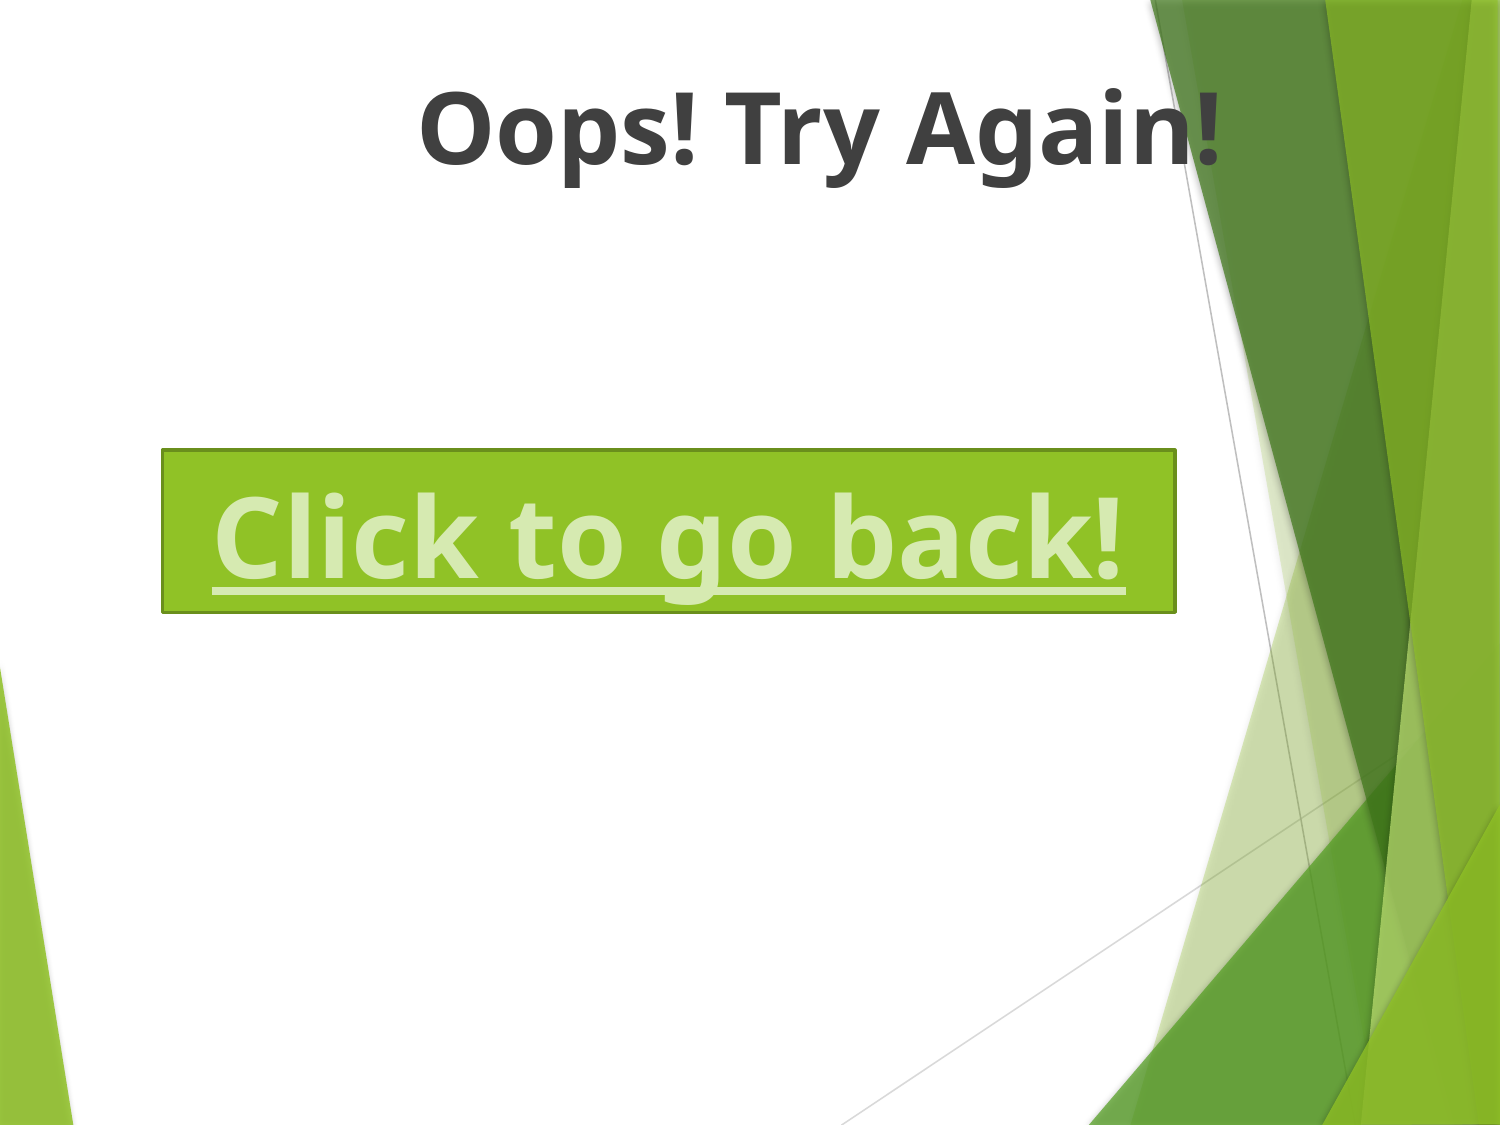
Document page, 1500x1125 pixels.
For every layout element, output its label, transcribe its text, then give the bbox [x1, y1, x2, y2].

list Click to go back! [149, 287, 1188, 1030]
title Oops! Try Again! [375, 57, 1414, 246]
